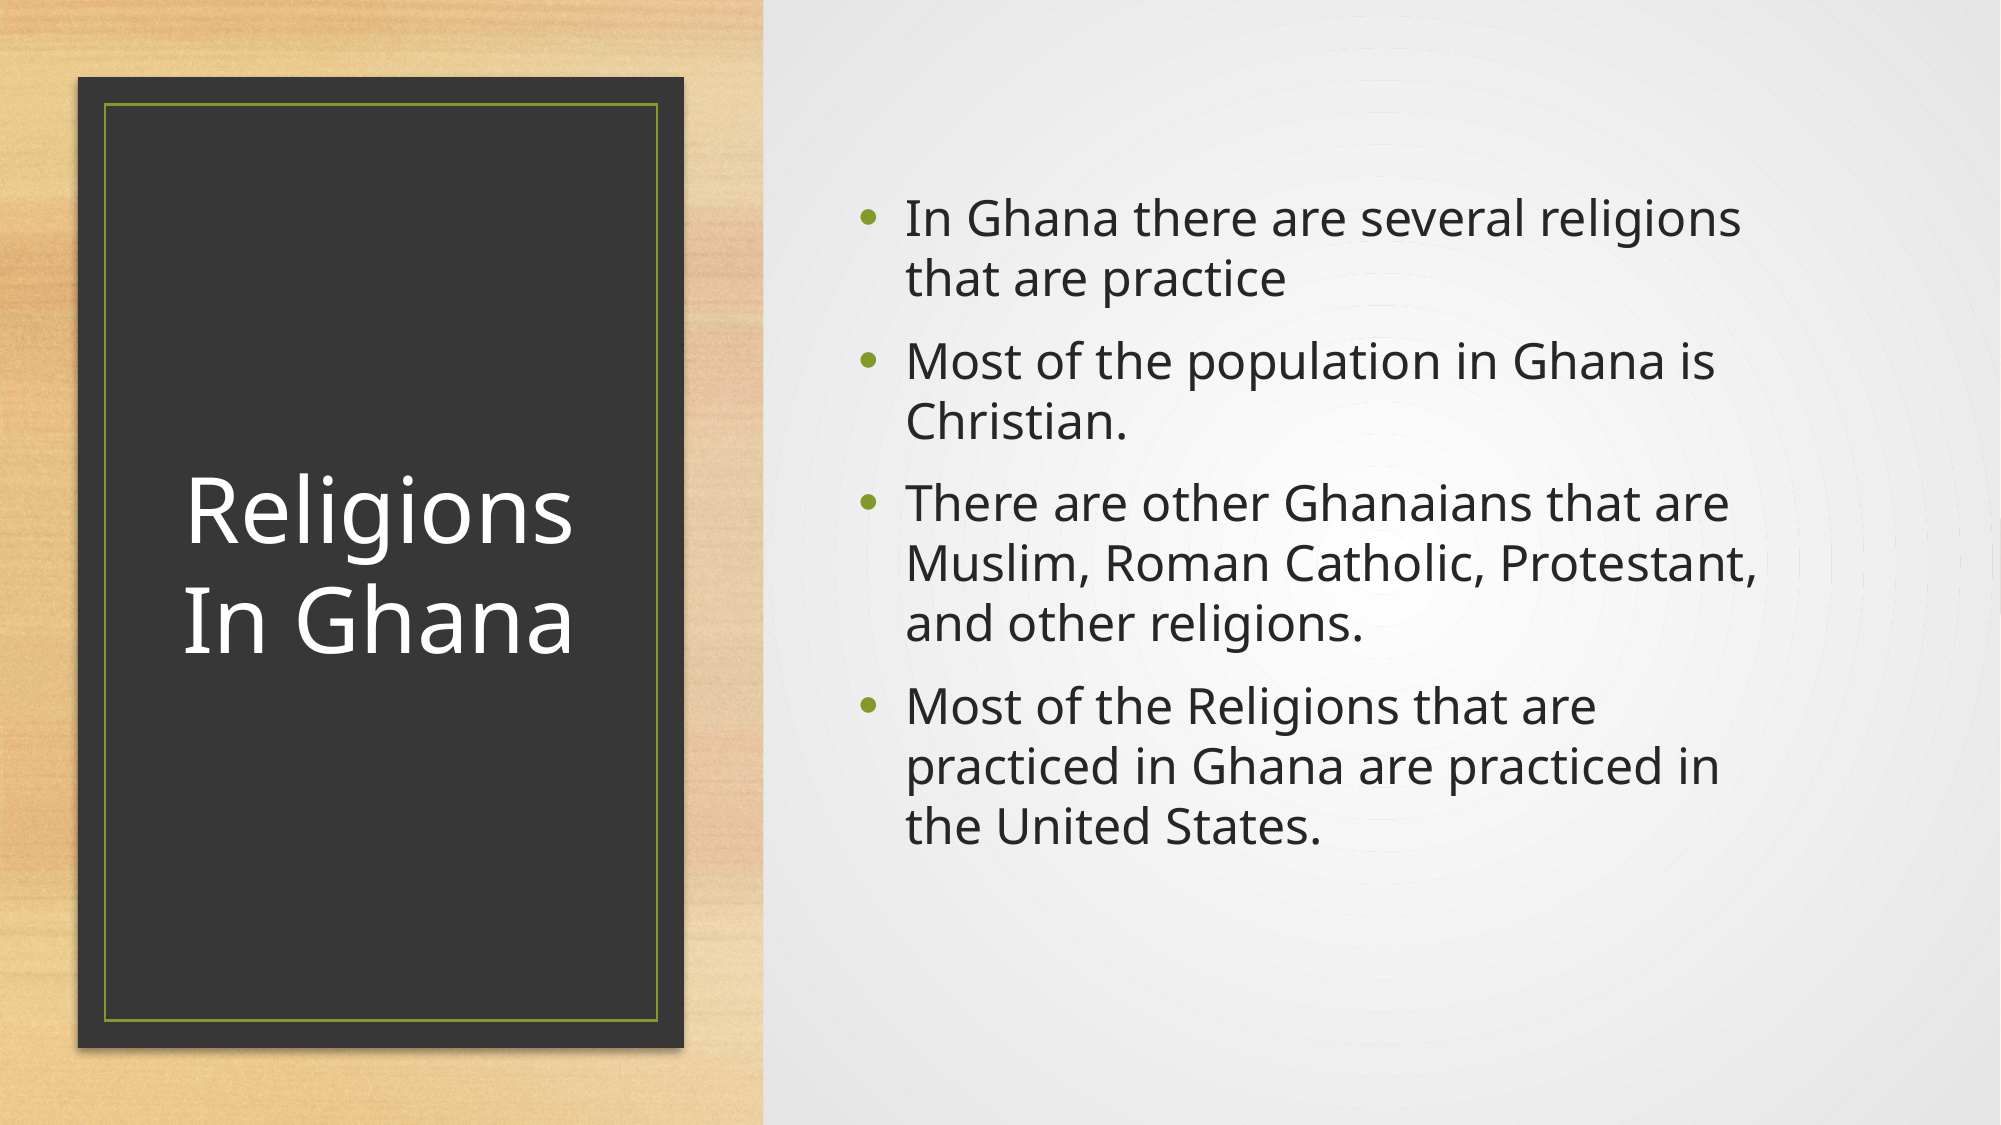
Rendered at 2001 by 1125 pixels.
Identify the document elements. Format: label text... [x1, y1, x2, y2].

text_box [104, 103, 658, 1021]
text_box [762, 0, 2000, 1125]
list In Ghana there are several religions that are practice Most of the population in Ghana is Christian. There are other Ghanaians that are Muslim, Roman Catholic, Protestant, and other religions. Most of the Religions that are practiced in Ghana are practiced in the United States. [843, 77, 1820, 964]
text_box [77, 76, 685, 1049]
title Religions In Ghana [156, 156, 605, 968]
text_box [0, 0, 762, 1125]
